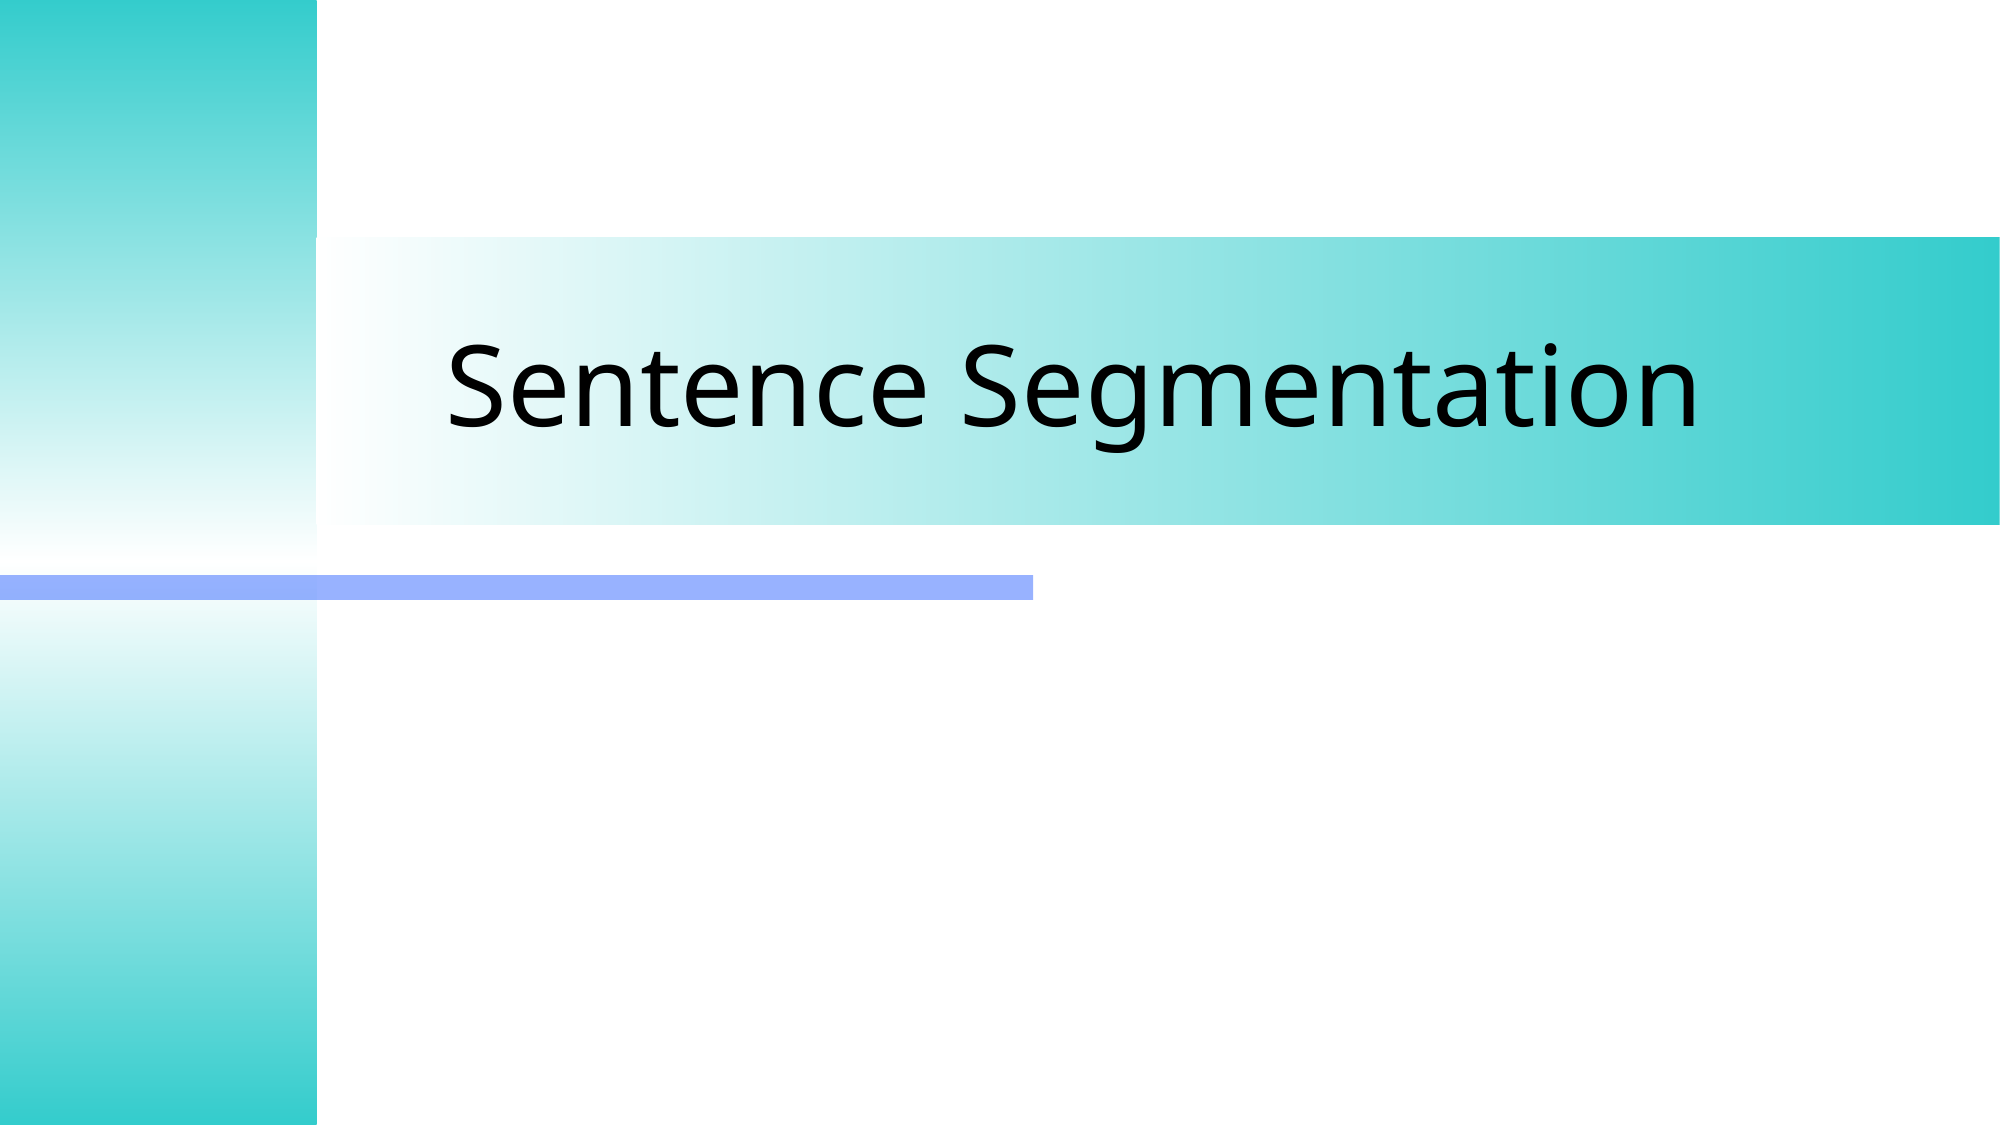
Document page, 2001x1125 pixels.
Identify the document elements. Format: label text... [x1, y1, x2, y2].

title Sentence Segmentation [429, 268, 1955, 494]
